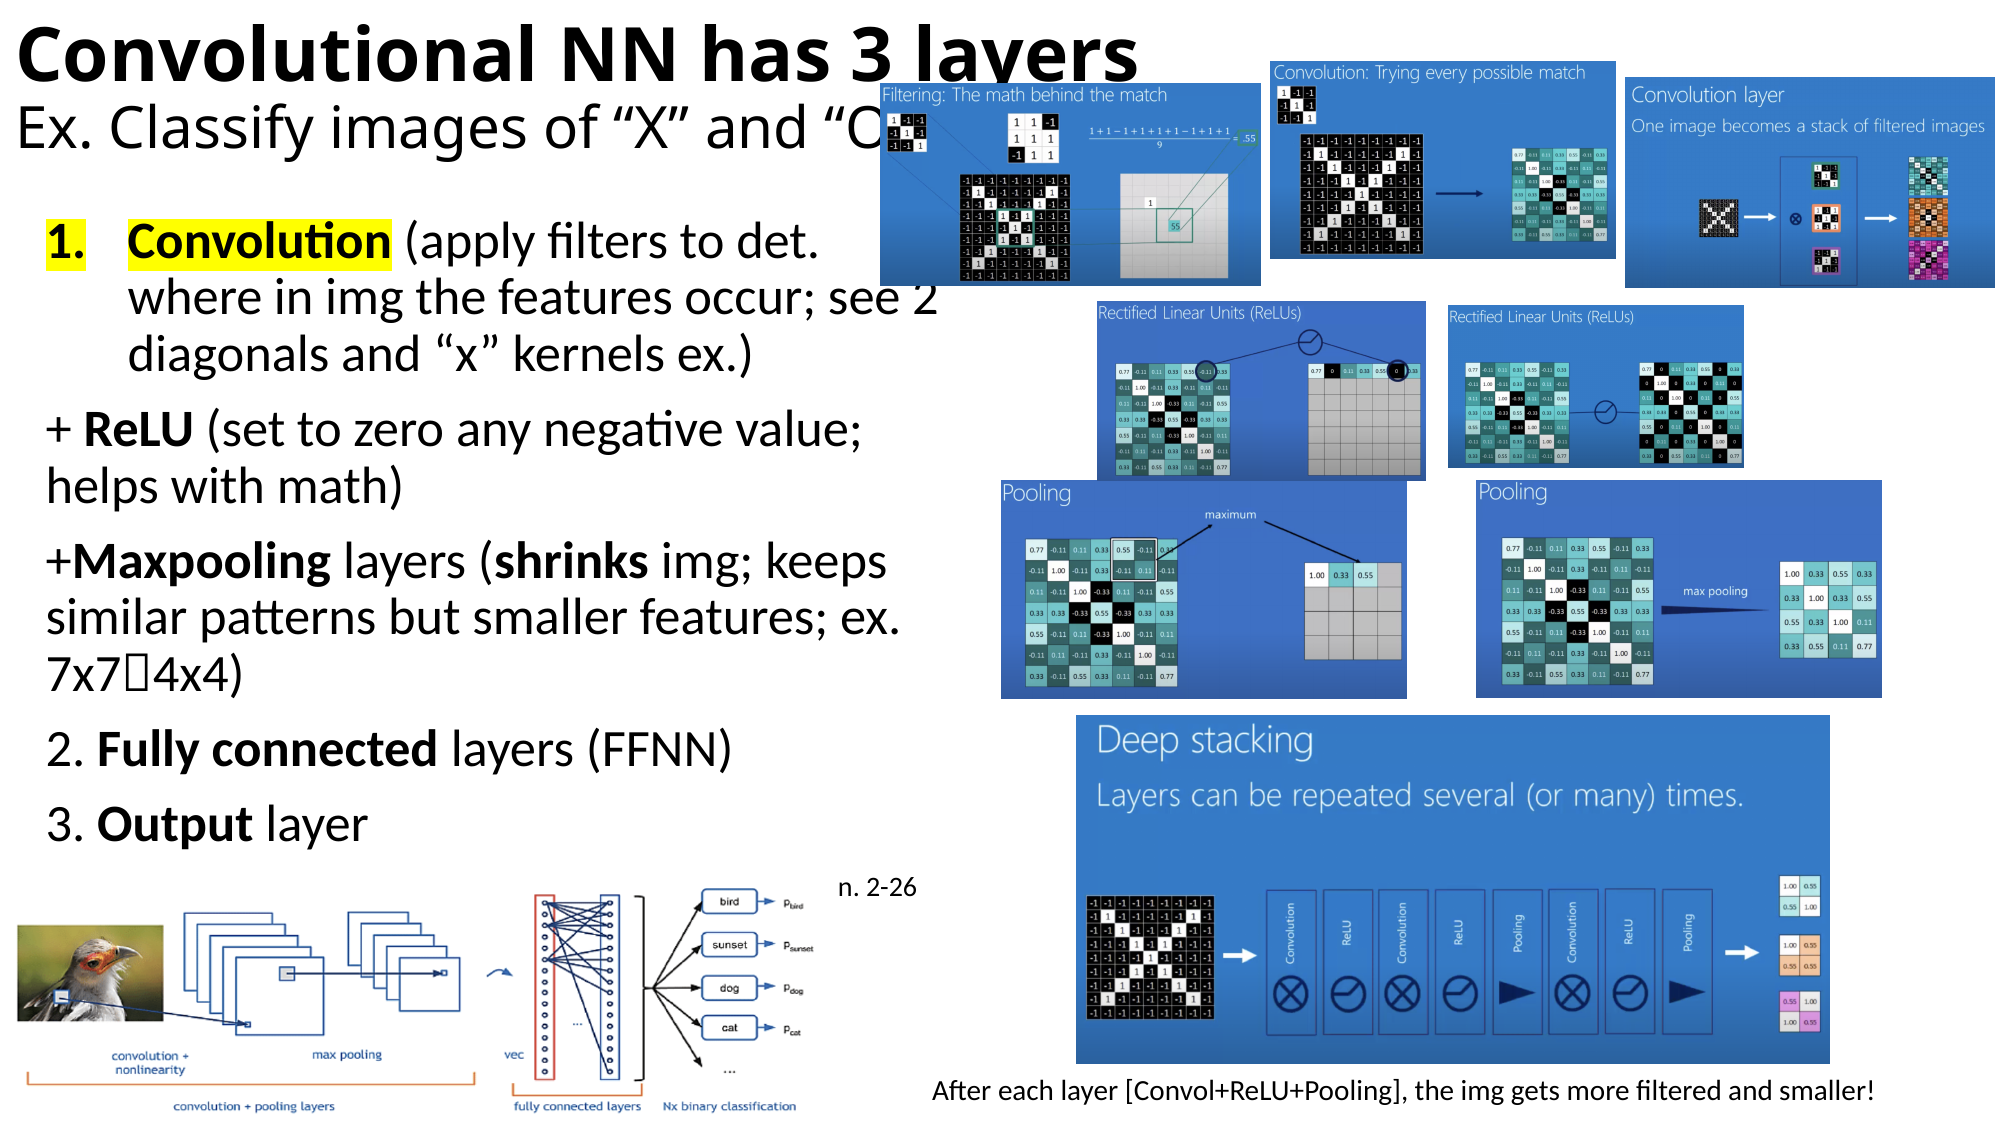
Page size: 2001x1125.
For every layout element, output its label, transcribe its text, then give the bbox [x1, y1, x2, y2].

list Convolution (apply filters to det. where in img the features occur; see 2 diagonals and “x” kernels ex.) + ReLU (set to zero any negative value; helps with math) +Maxpooling layers (shrinks img; keeps similar patterns but smaller features; ex. 7x74x4) 2. Fully connected layers (FFNN) 3. Output layer See “How Convolutional Neural Networks work” by Brandon Roher min. 2-26 [30, 205, 971, 920]
picture [1448, 304, 1744, 468]
picture [1076, 715, 1830, 1065]
picture [1001, 301, 1426, 699]
text_box After each layer [Convol+ReLU+Pooling], the img gets more filtered and smaller! [917, 1063, 1923, 1114]
picture [1476, 480, 1882, 699]
picture [1625, 77, 1995, 288]
picture [1270, 61, 1616, 259]
picture [880, 83, 1261, 286]
title Convolutional NN has 3 layers Ex. Classify images of “X” and “O” [0, 0, 1725, 198]
picture [0, 860, 838, 1125]
